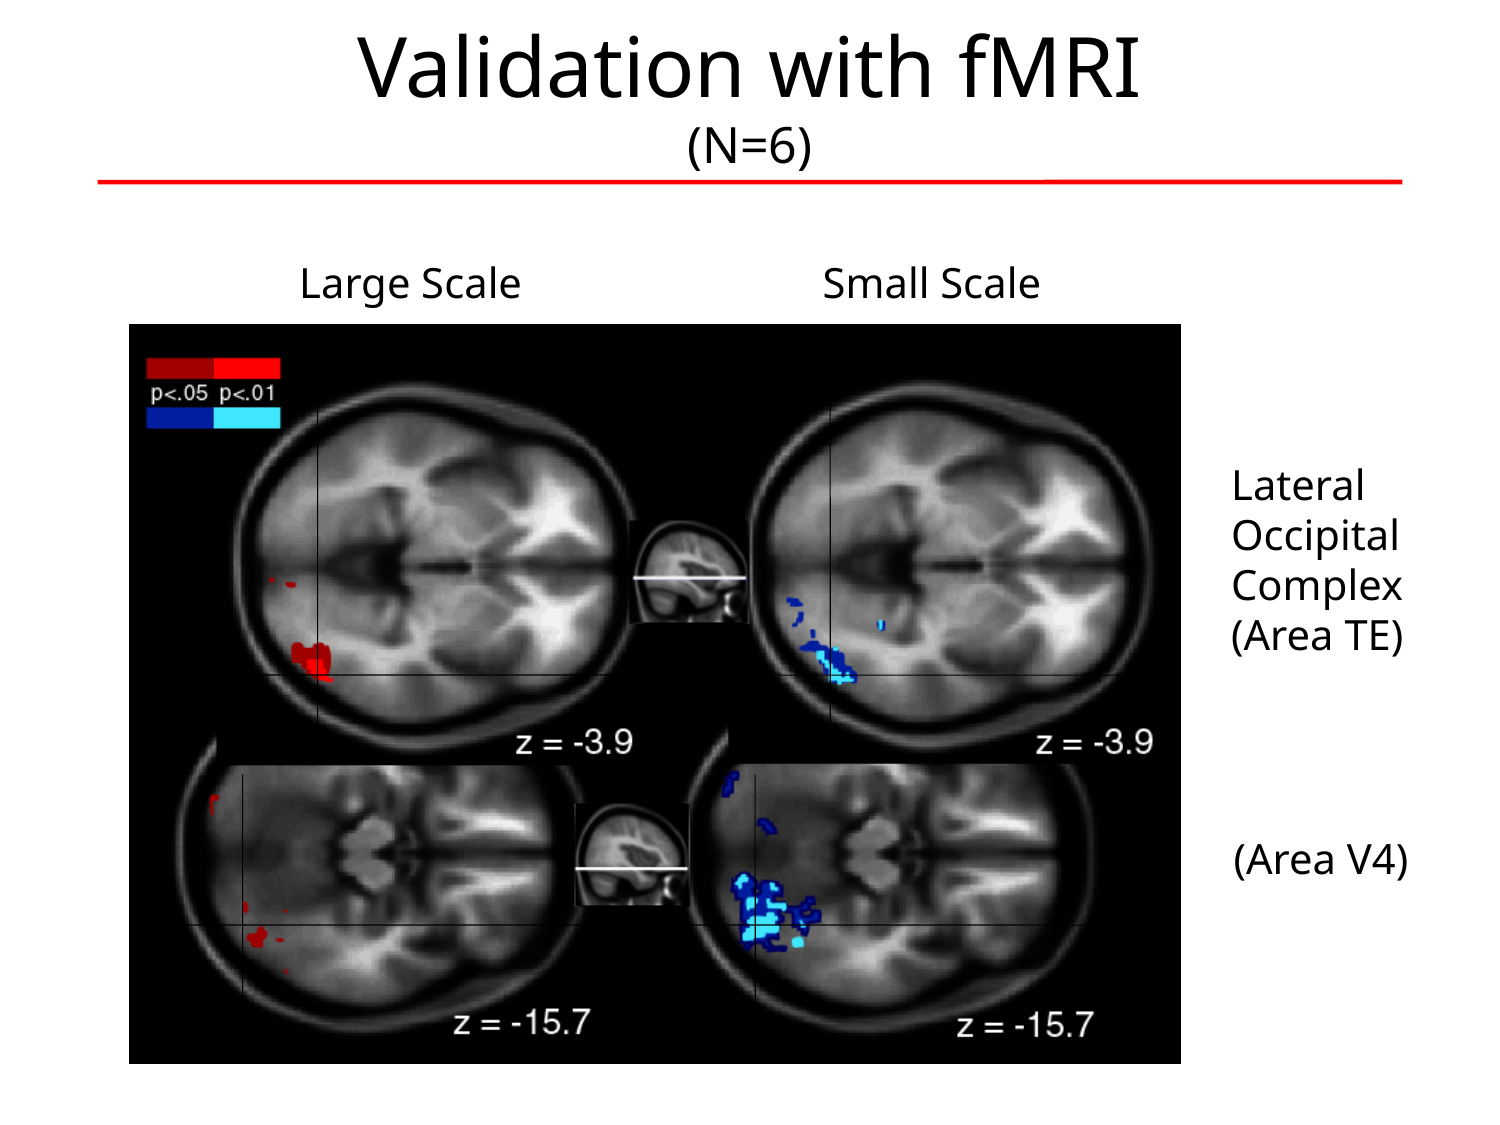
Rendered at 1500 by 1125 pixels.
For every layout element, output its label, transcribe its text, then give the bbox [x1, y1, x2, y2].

text_box Lateral Occipital Complex (Area TE) [1216, 451, 1419, 667]
title Validation with fMRI (N=6) [74, 0, 1426, 188]
text_box (Area V4) [1218, 825, 1424, 890]
text_box Small Scale [807, 249, 1057, 315]
picture [129, 324, 1181, 1064]
text_box Large Scale [284, 249, 538, 315]
